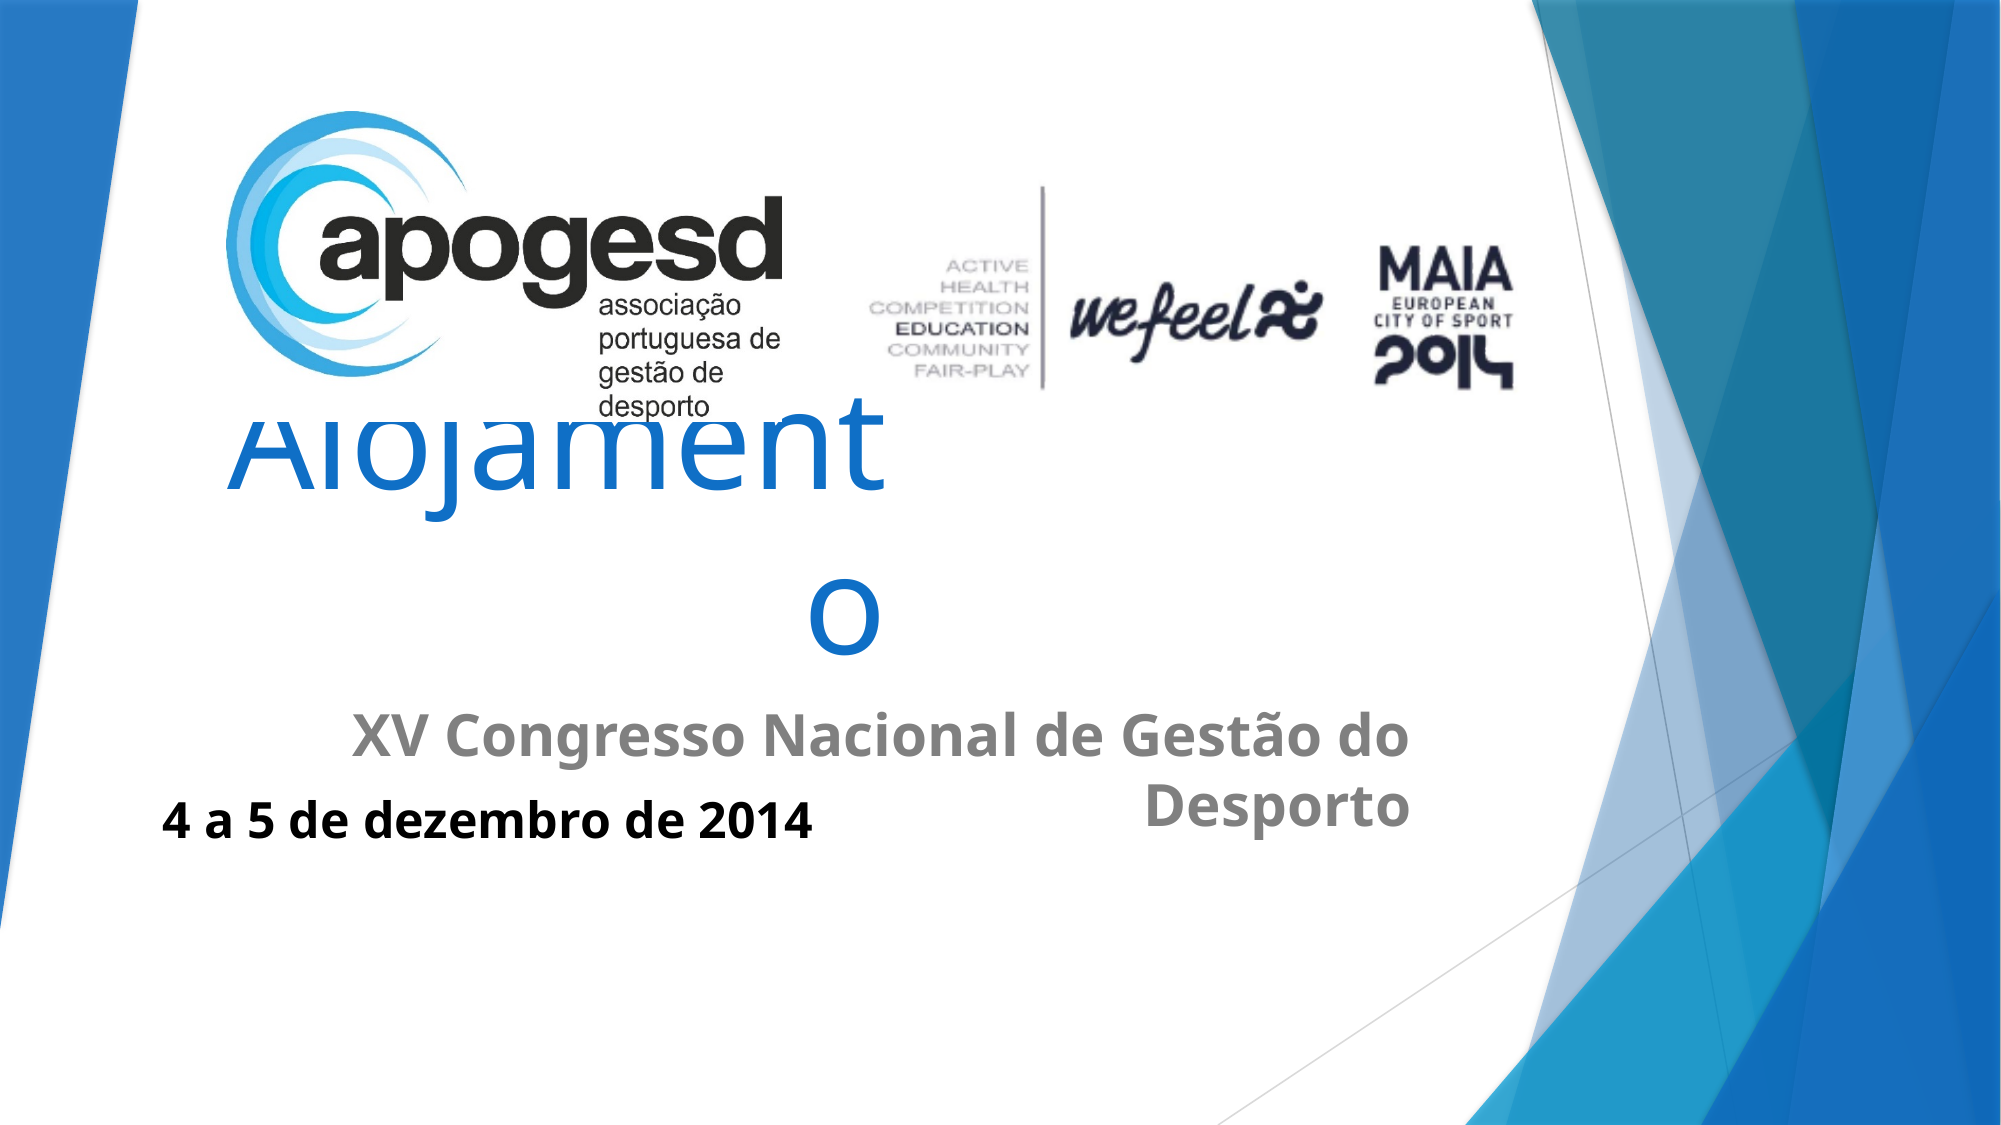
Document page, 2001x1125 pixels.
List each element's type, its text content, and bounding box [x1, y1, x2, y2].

subtitle XV Congresso Nacional de Gestão do Desporto [132, 690, 1426, 781]
picture [819, 134, 1611, 449]
title Alojamento [132, 511, 903, 690]
picture [225, 111, 783, 422]
text_box 4 a 5 de dezembro de 2014 [147, 780, 852, 871]
